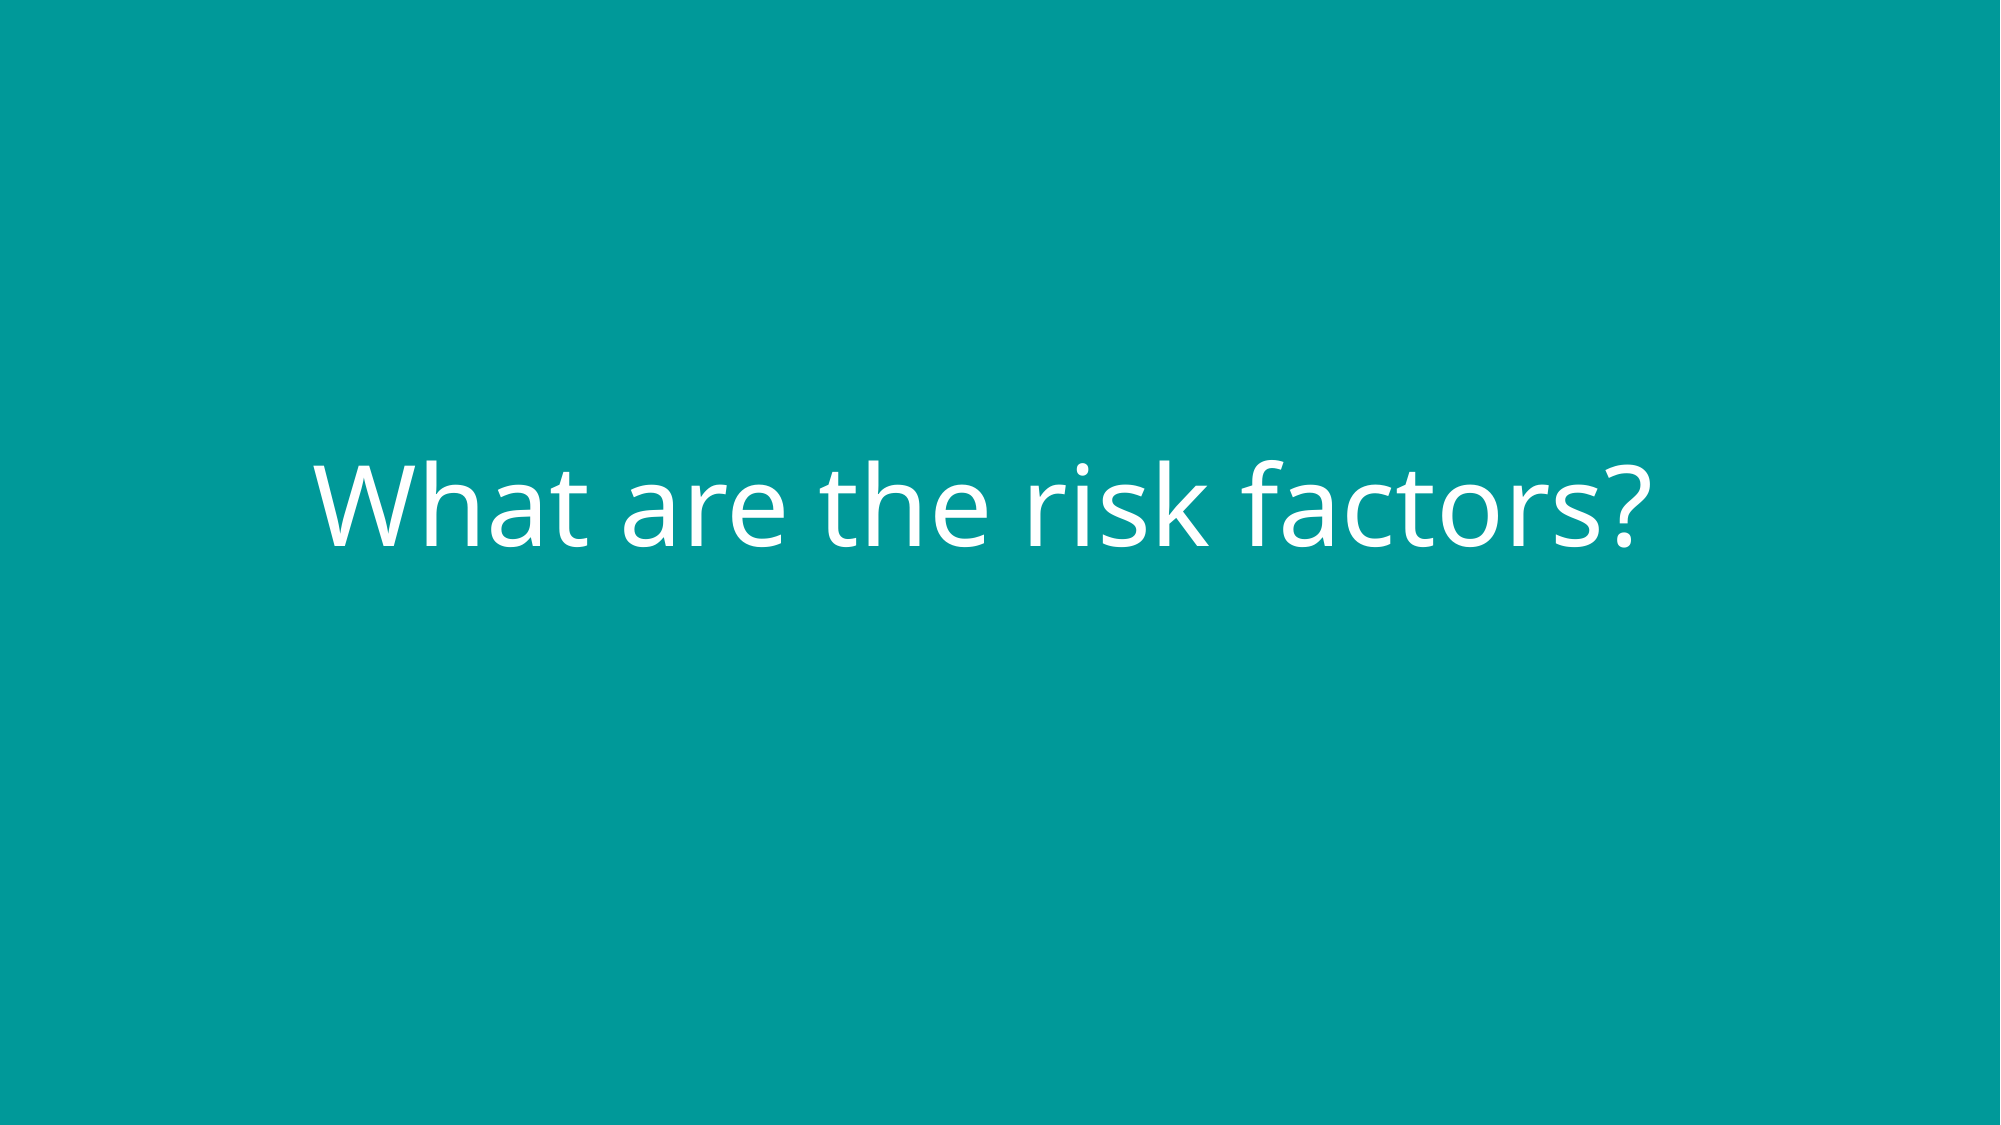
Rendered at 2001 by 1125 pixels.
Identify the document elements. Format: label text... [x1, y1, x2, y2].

title What are the risk factors? [104, 59, 1863, 961]
